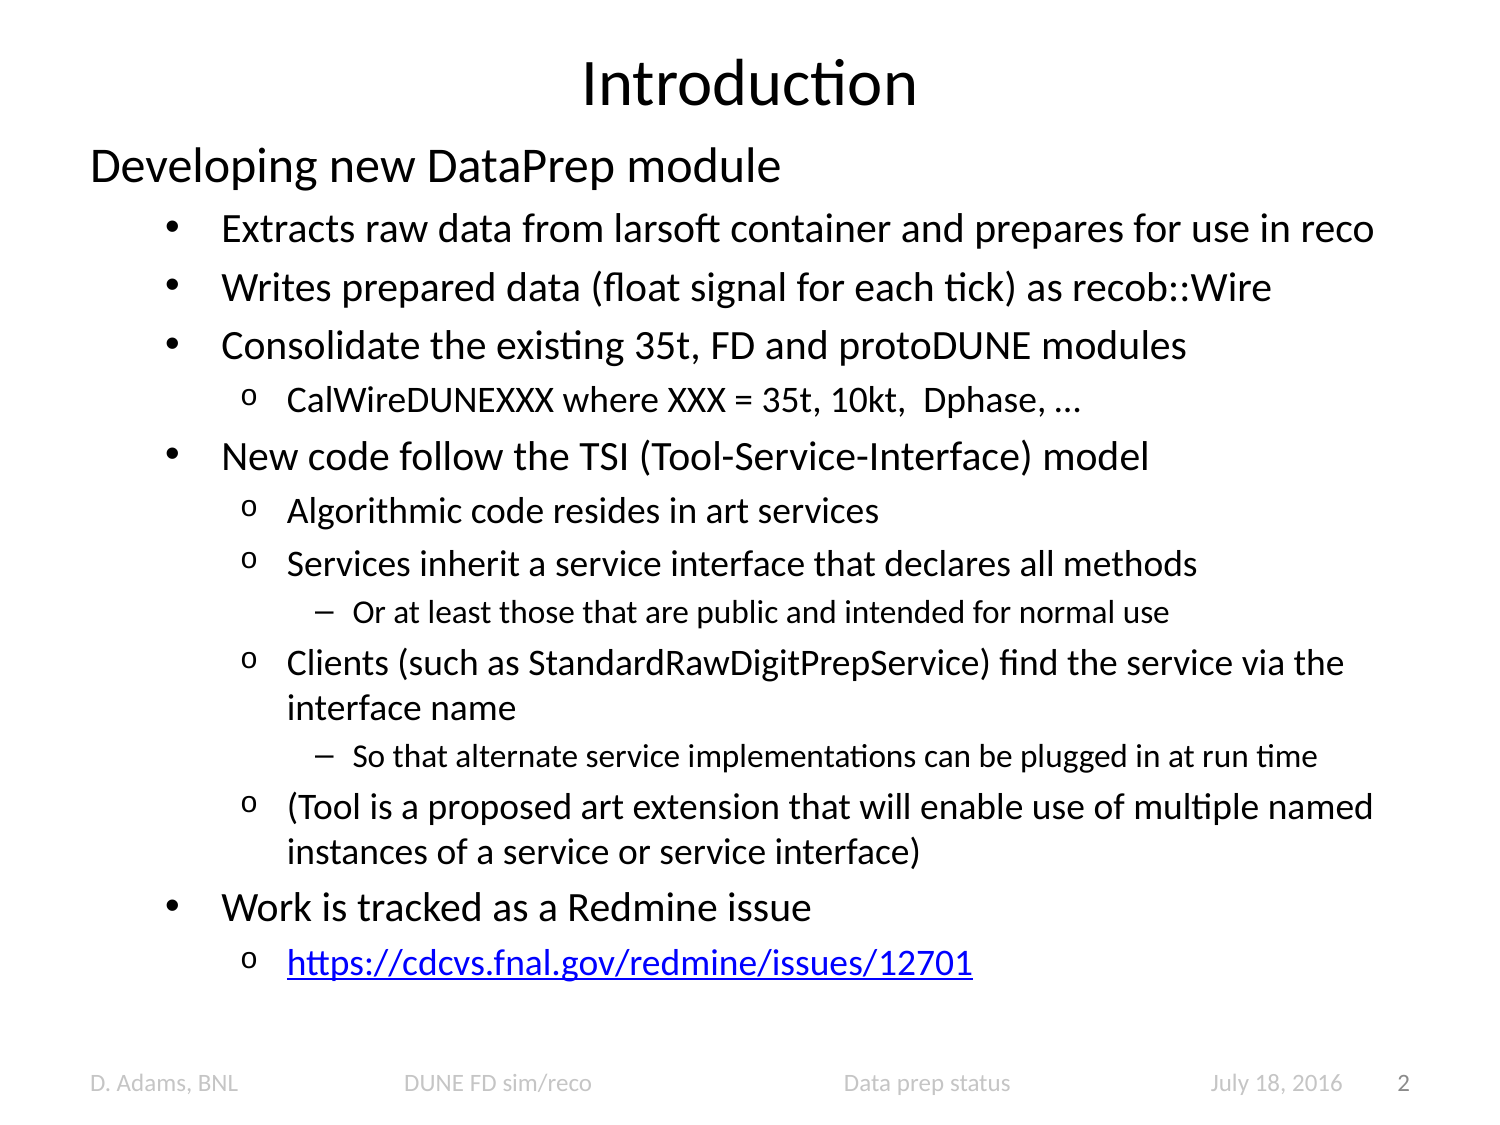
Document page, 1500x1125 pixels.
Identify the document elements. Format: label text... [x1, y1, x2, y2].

footer D. Adams, BNL DUNE FD sim/reco Data prep status July 18, 2016 [75, 1062, 1362, 1100]
slide_number 2 [1362, 1062, 1425, 1100]
list Developing new DataPrep module Extracts raw data from larsoft container and prepares for use in reco Writes prepared data (float signal for each tick) as recob::Wire Consolidate the existing 35t, FD and protoDUNE modules CalWireDUNEXXX where XXX = 35t, 10kt, Dphase, … New code follow the TSI (Tool-Service-Interface) model Algorithmic code resides in art services Services inherit a service interface that declares all methods Or at least those that are public and intended for normal use Clients (such as StandardRawDigitPrepService) find the service via the interface name So that alternate service implementations can be plugged in at run time (Tool is a proposed art extension that will enable use of multiple named instances of a service or service interface) Work is tracked as a Redmine issue https://cdcvs.fnal.gov/redmine/issues/12701 [75, 125, 1425, 1062]
title Introduction [75, 45, 1425, 113]
